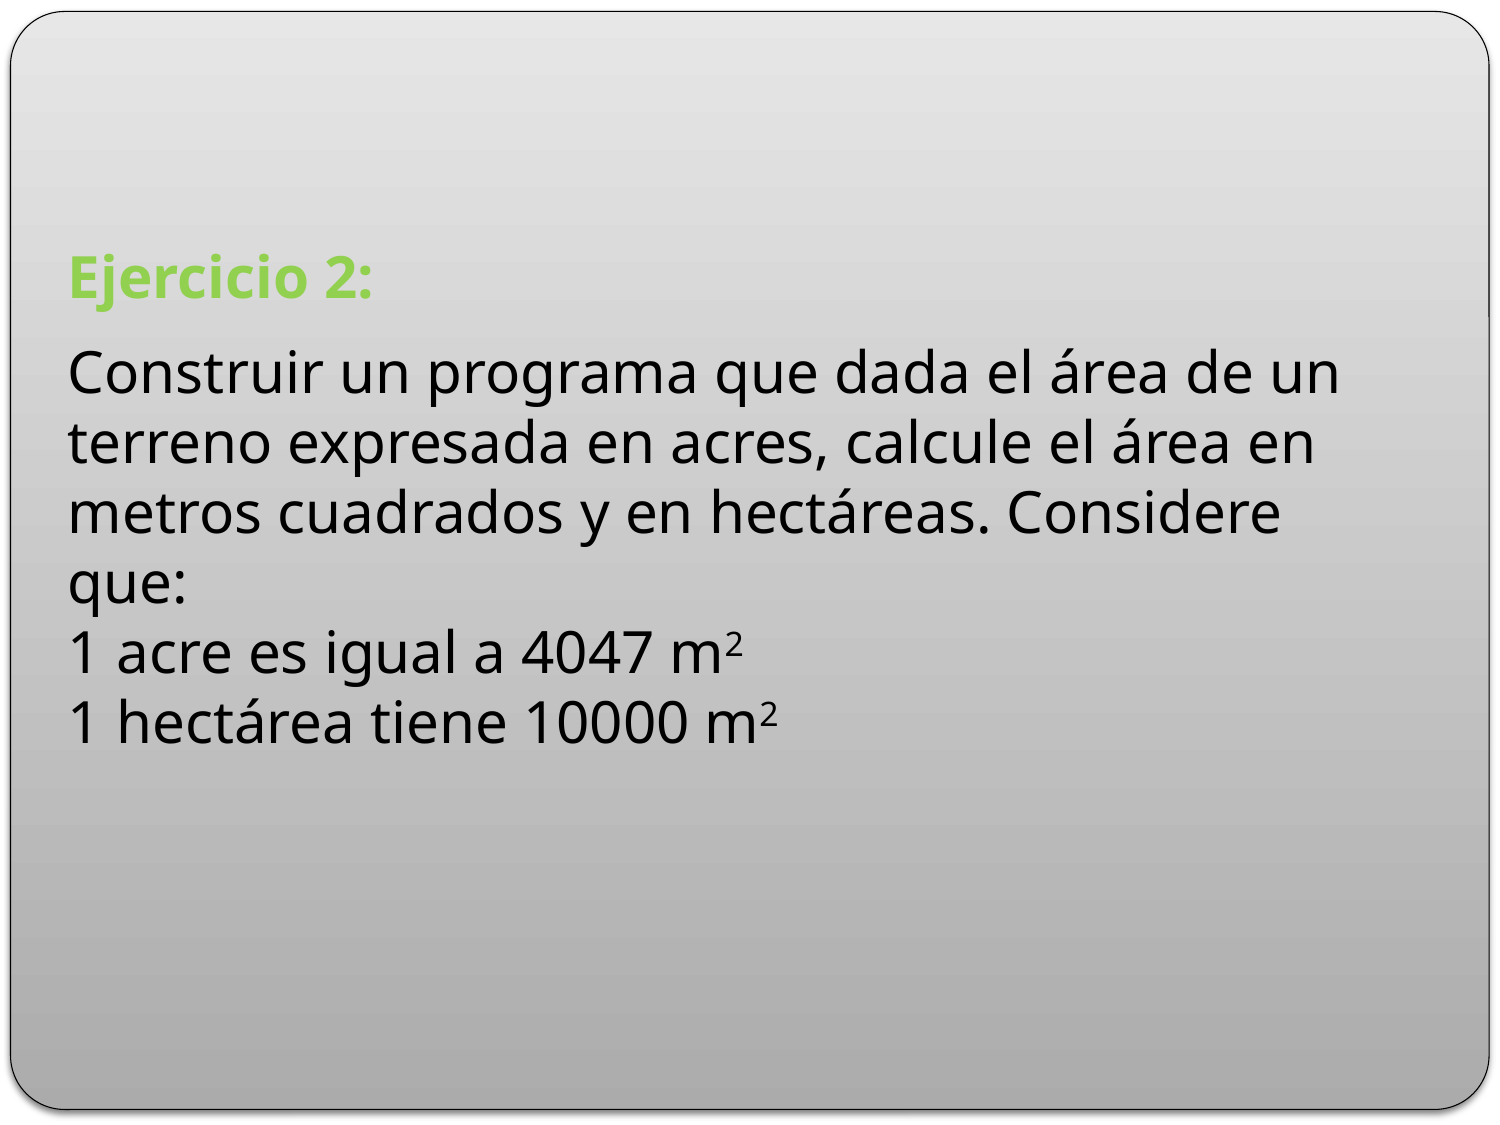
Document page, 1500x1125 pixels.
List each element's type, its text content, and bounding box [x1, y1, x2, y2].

text_box Ejercicio 2: Construir un programa que dada el área de un terreno expresada en acres, calcule el área en metros cuadrados y en hectáreas. Considere que: 1 acre es igual a 4047 m2 1 hectárea tiene 10000 m2 [53, 233, 1413, 833]
text_box [93, 234, 1430, 321]
